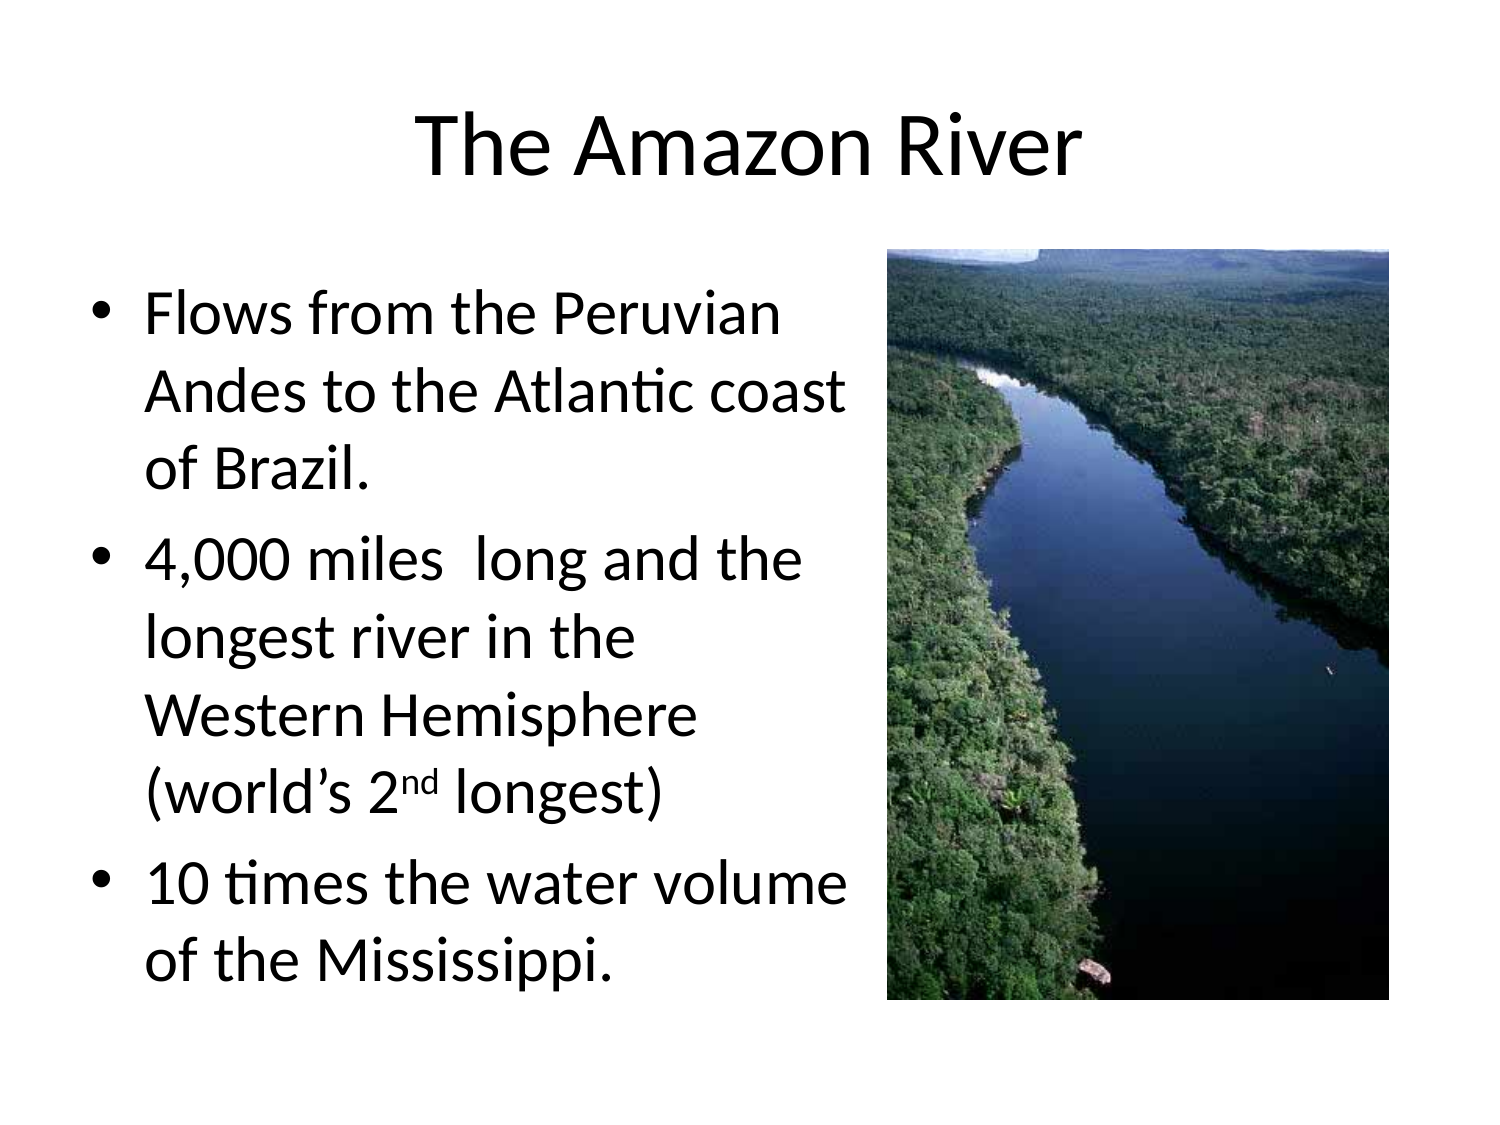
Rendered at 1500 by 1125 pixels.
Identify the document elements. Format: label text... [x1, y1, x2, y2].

picture [887, 249, 1390, 1001]
list Flows from the Peruvian Andes to the Atlantic coast of Brazil. 4,000 miles long and the longest river in the Western Hemisphere (world’s 2nd longest) 10 times the water volume of the Mississippi. [75, 262, 875, 1005]
title The Amazon River [75, 45, 1425, 233]
